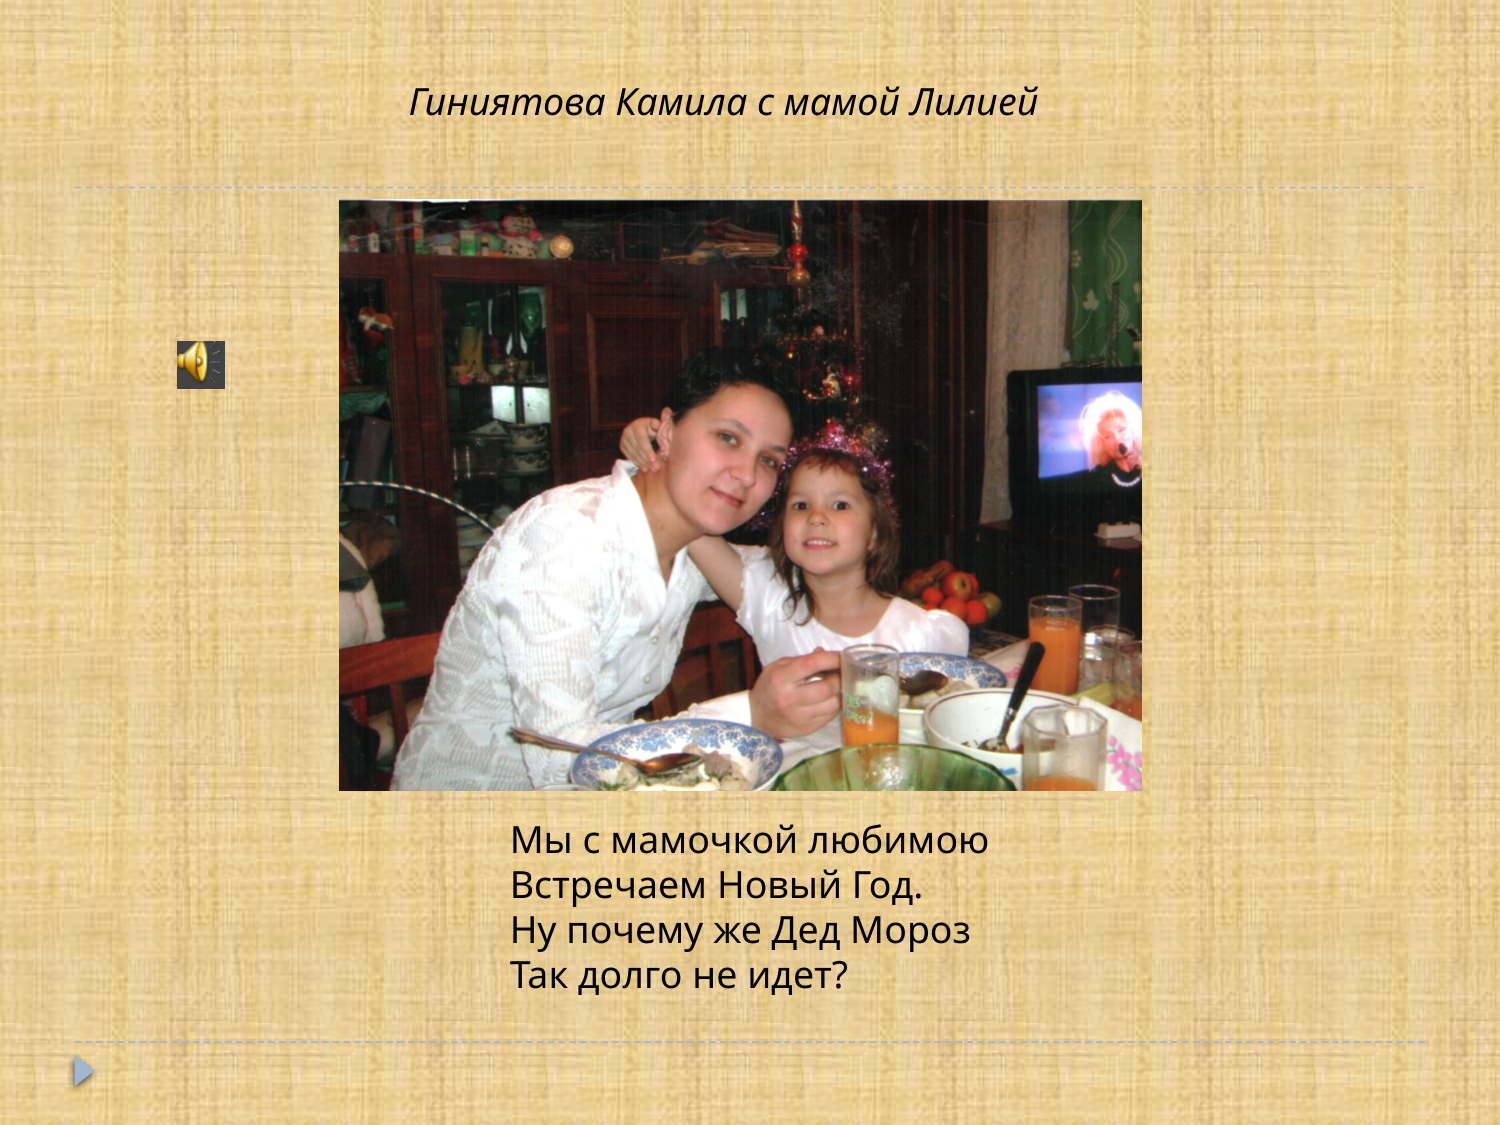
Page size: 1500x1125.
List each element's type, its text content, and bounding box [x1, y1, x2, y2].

picture [0, 0, 1500, 1125]
text_box Гиниятова Камила с мамой Лилией [393, 70, 1054, 130]
text_box Мы с мамочкой любимою Встречаем Новый Год. Ну почему же Дед Мороз Так долго не идет? [495, 808, 1005, 1004]
